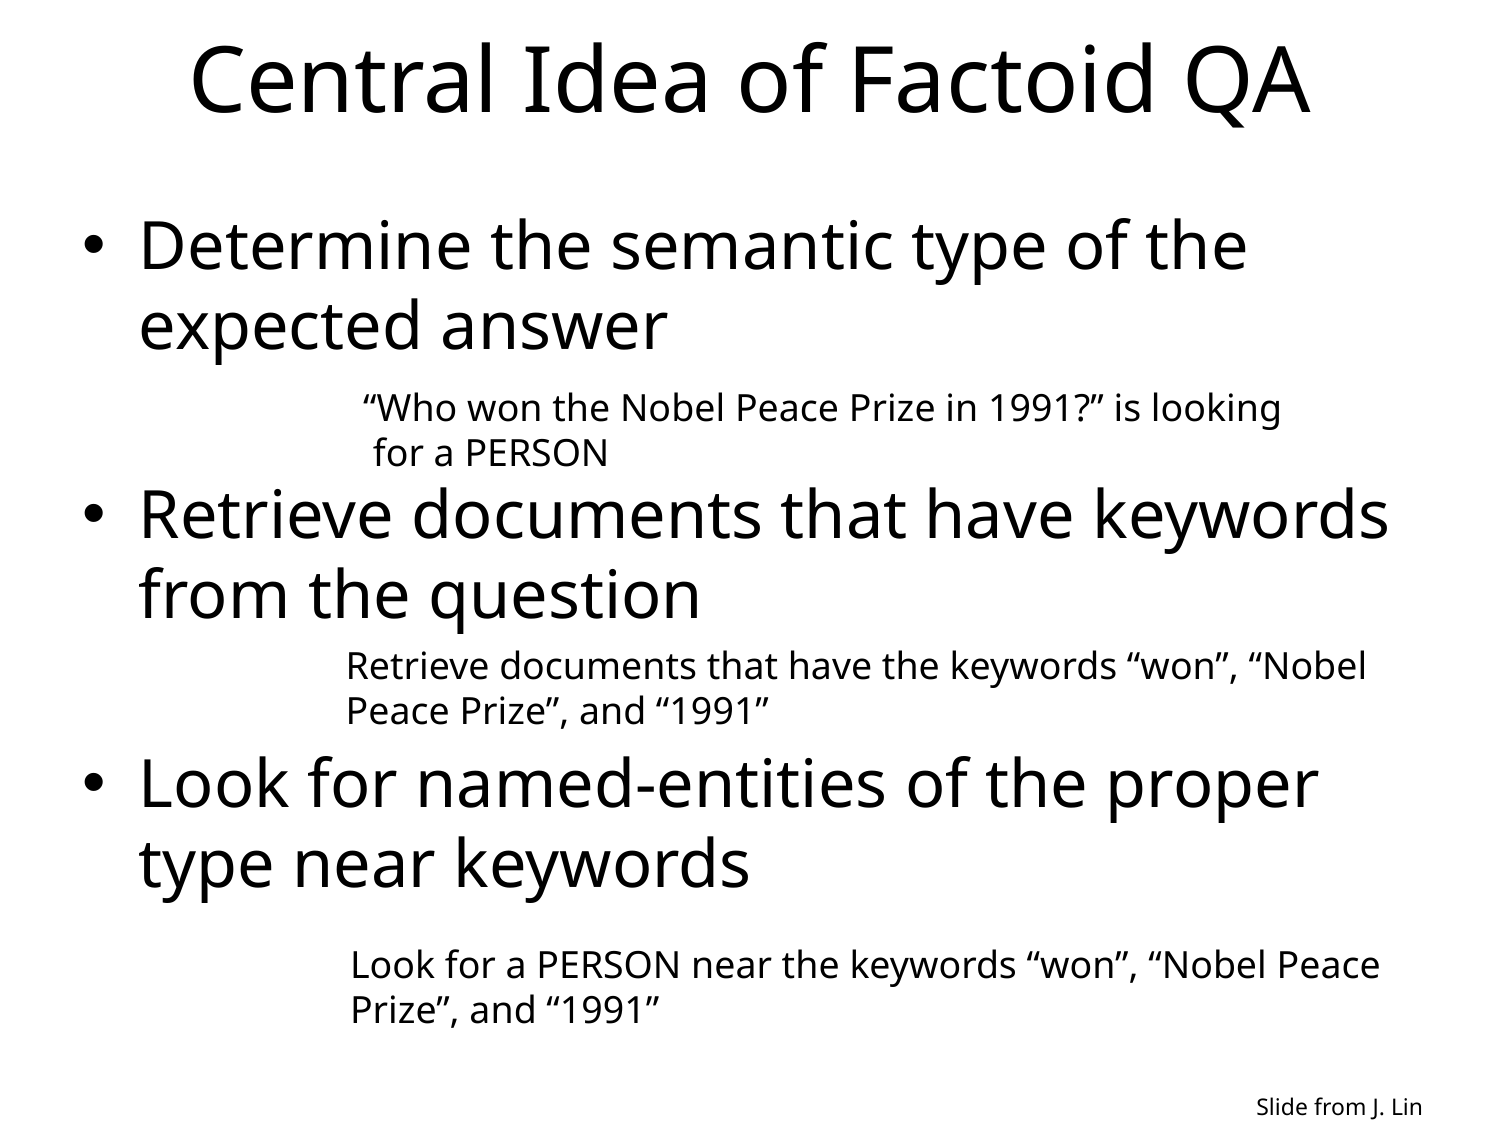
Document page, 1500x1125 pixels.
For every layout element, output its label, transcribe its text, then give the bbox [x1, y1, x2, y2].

text_box “Who won the Nobel Peace Prize in 1991?” is looking for a PERSON [355, 376, 1291, 481]
text_box Look for a PERSON near the keywords “won”, “Nobel Peace Prize”, and “1991” [342, 933, 1415, 1039]
text_box Retrieve documents that have the keywords “won”, “Nobel Peace Prize”, and “1991” [338, 634, 1411, 740]
title Central Idea of Factoid QA [74, 0, 1426, 153]
text_box Slide from J. Lin [1248, 1085, 1431, 1125]
list Determine the semantic type of the expected answer Retrieve documents that have keywords from the question Look for named-entities of the proper type near keywords [74, 195, 1426, 1011]
